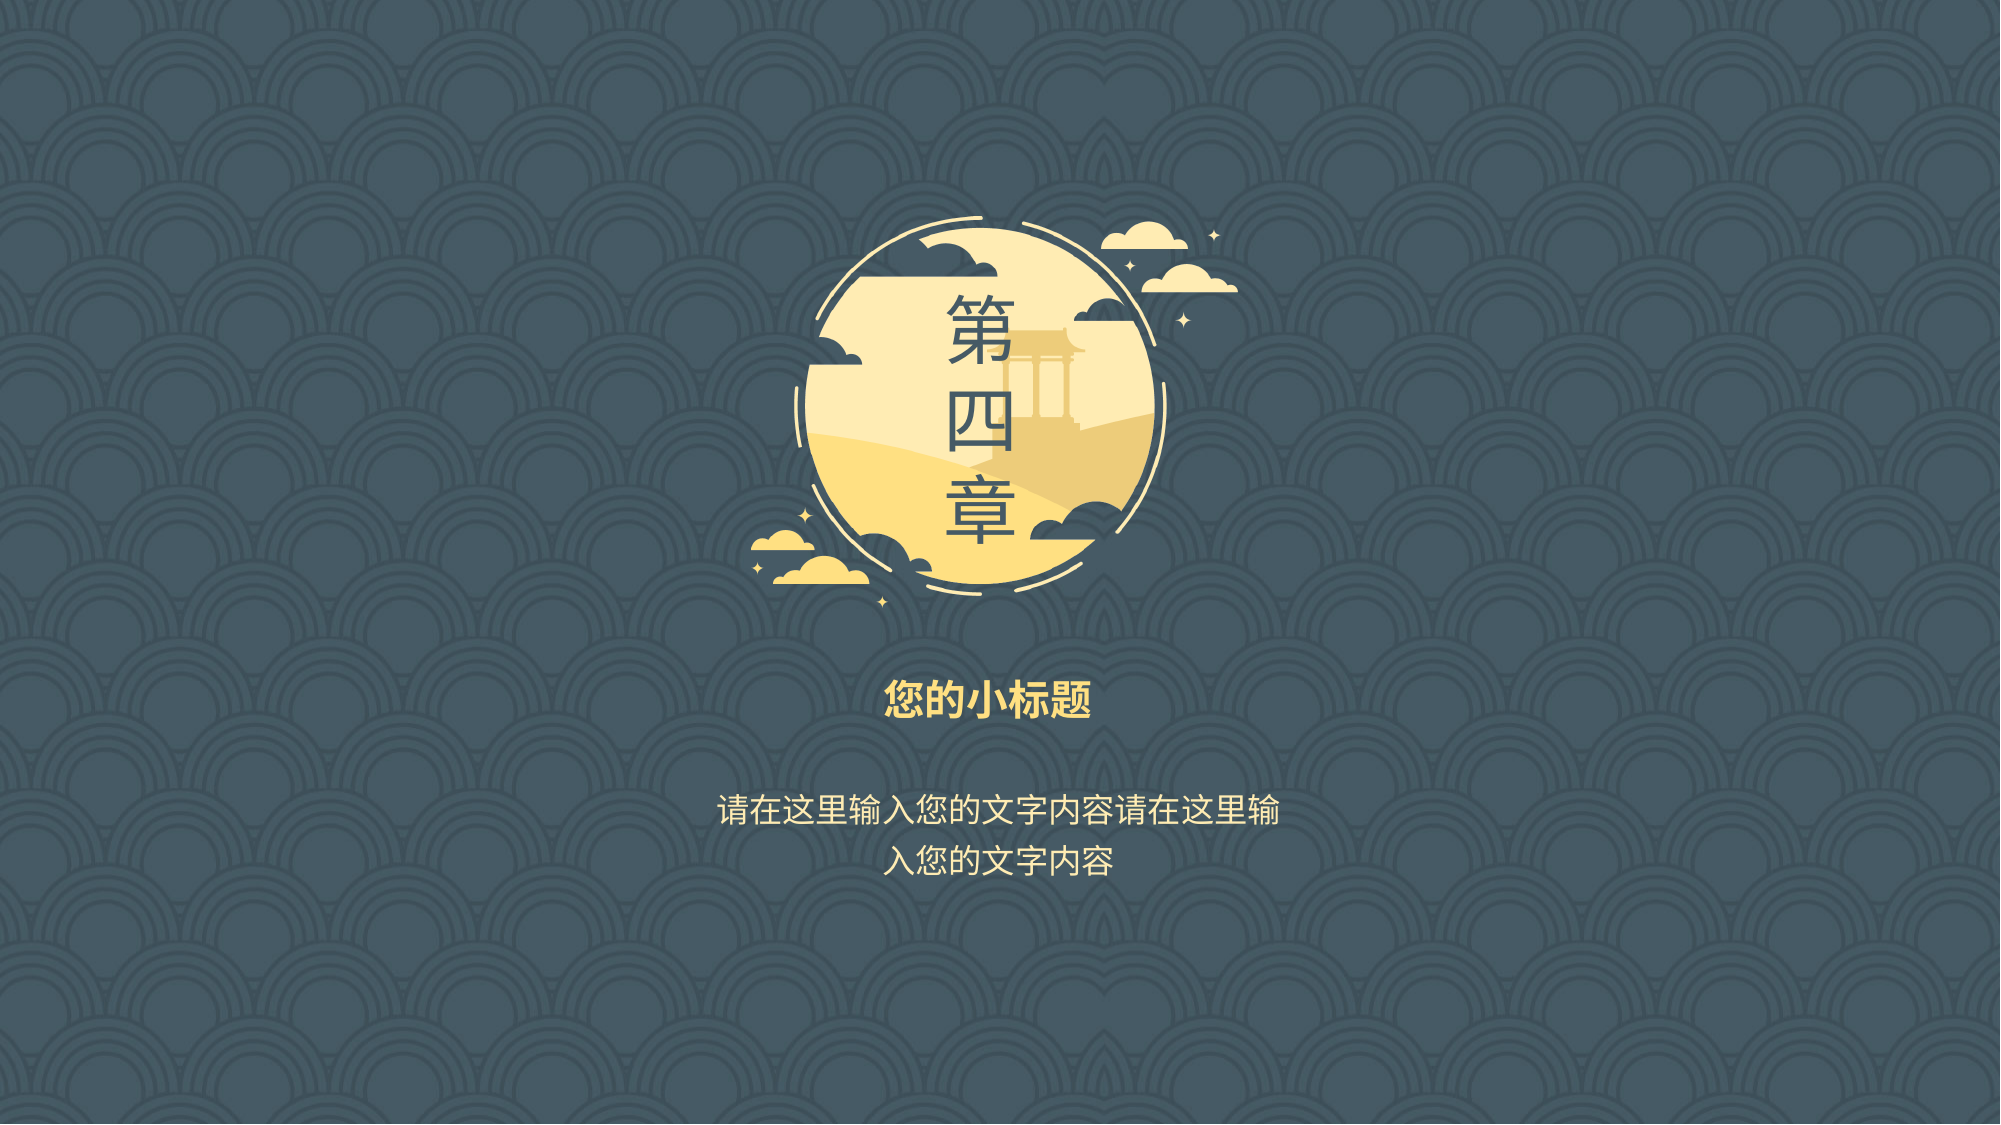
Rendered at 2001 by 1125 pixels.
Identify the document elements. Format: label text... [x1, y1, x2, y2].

text_box 您的小标题 [827, 651, 1148, 732]
picture [0, 0, 2000, 1124]
text_box 请在这里输入您的文字内容请在这里输入您的文字内容 [698, 769, 1299, 888]
